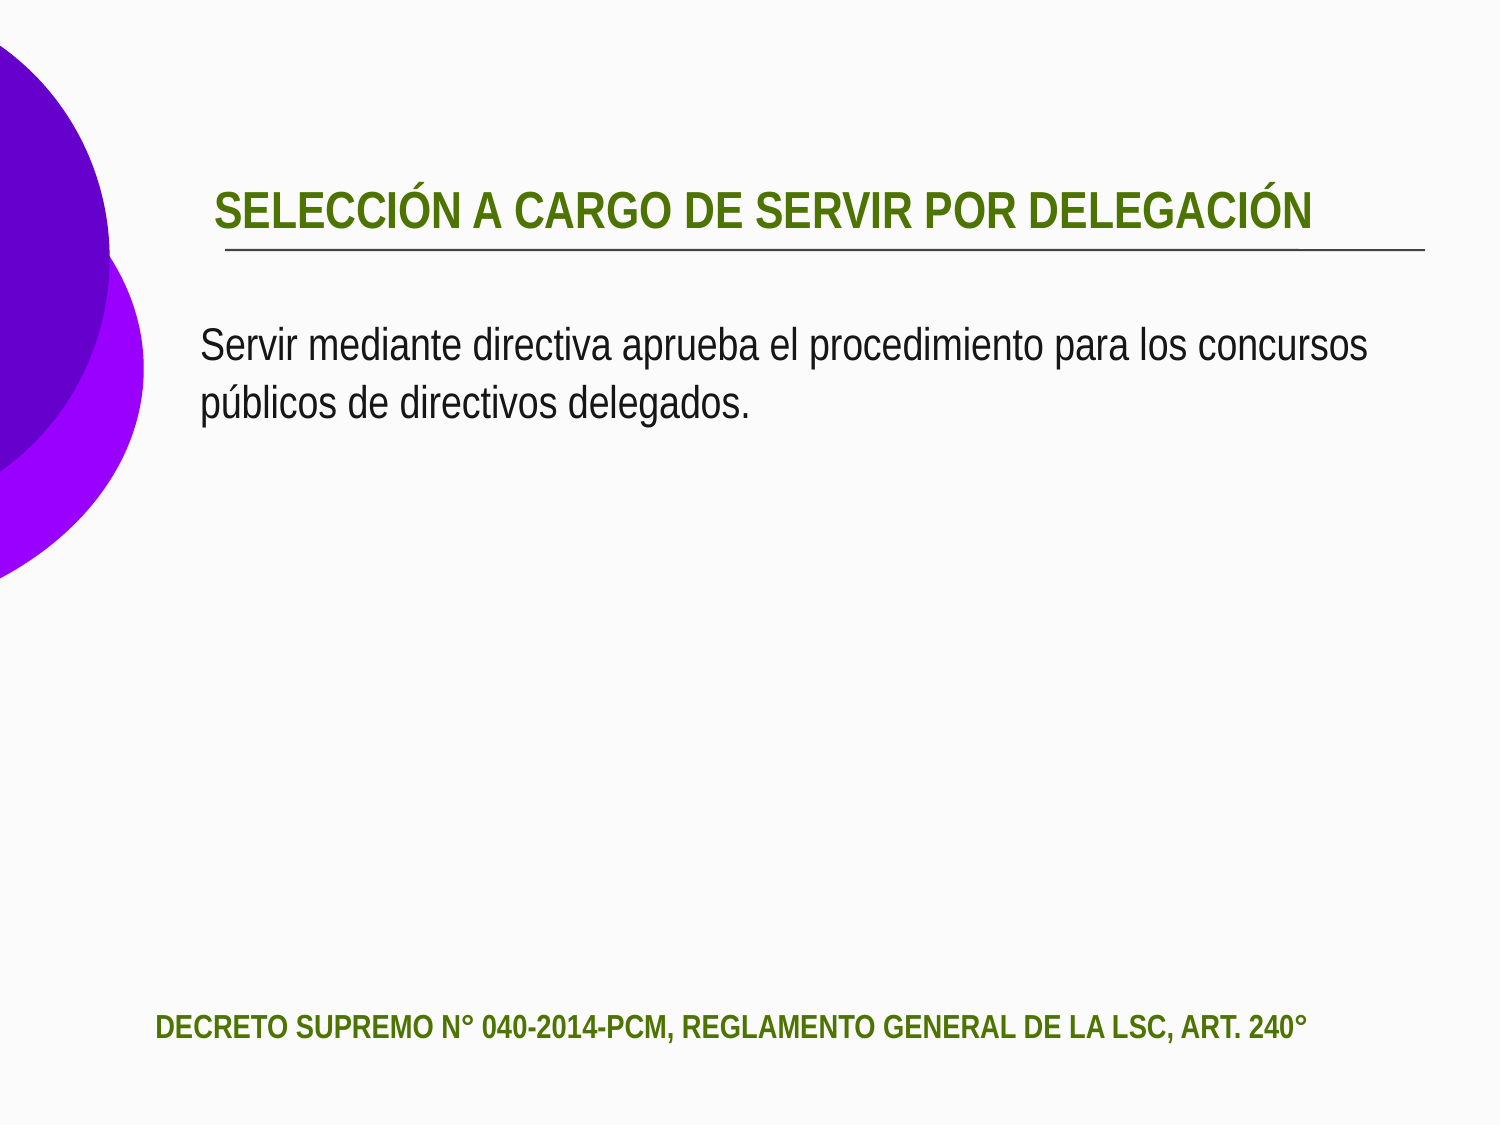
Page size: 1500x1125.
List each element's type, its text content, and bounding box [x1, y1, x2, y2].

text_box DECRETO SUPREMO N° 040-2014-PCM, REGLAMENTO GENERAL DE LA LSC, ART. 240° [139, 982, 1455, 1068]
title SELECCIÓN A CARGO DE SERVIR POR DELEGACIÓN [198, 140, 1451, 247]
list Servir mediante directiva aprueba el procedimiento para los concursos públicos de directivos delegados. [128, 292, 1402, 830]
